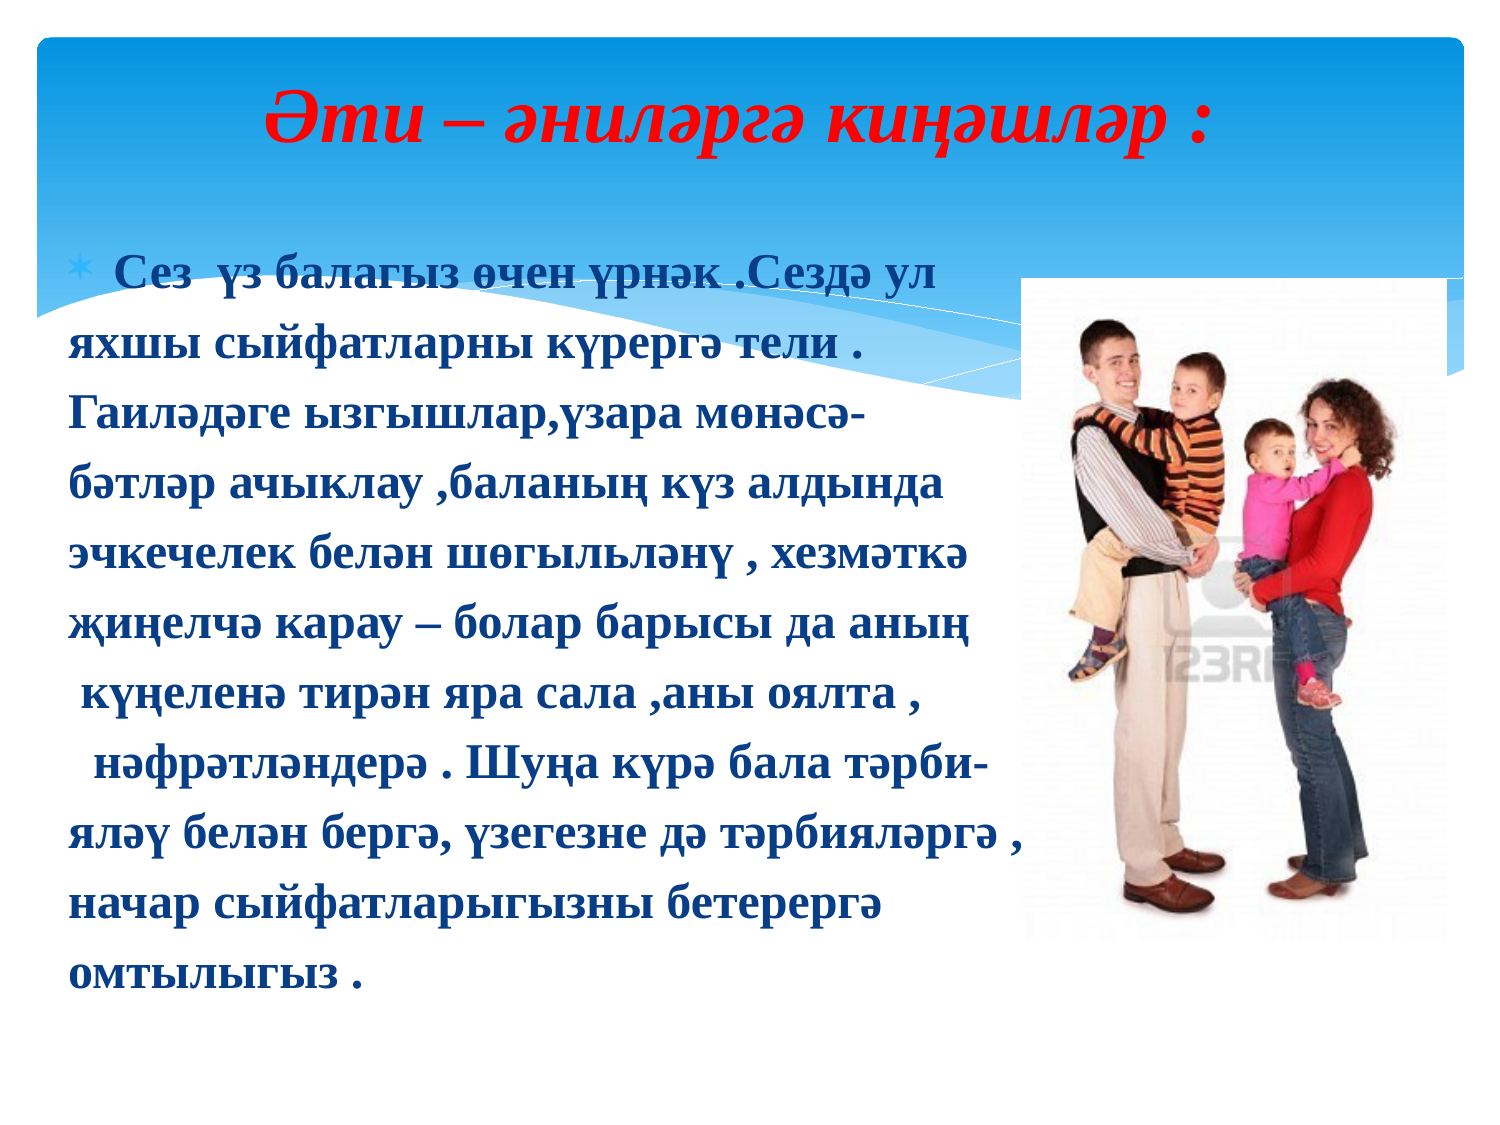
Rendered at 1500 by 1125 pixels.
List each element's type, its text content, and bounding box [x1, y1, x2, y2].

title Әти – әниләргә киңәшләр : [75, 55, 1425, 261]
list Сез үз балагыз өчен үрнәк .Сездә ул яхшы сыйфатларны күрергә тели . Гаиләдәге ызгышлар,үзара мөнәсә- бәтләр ачыклау ,баланың күз алдында эчкечелек белән шөгыльләнү , хезмәткә җиңелчә карау – болар барысы да аның күңеленә тирән яра сала ,аны оялта , нәфрәтләндерә . Шуңа күрә бала тәрби- яләү белән бергә, үзегезне дә тәрбияләргә , начар сыйфатларыгызны бетерергә омтылыгыз . [53, 160, 1459, 1125]
picture [1021, 278, 1448, 941]
